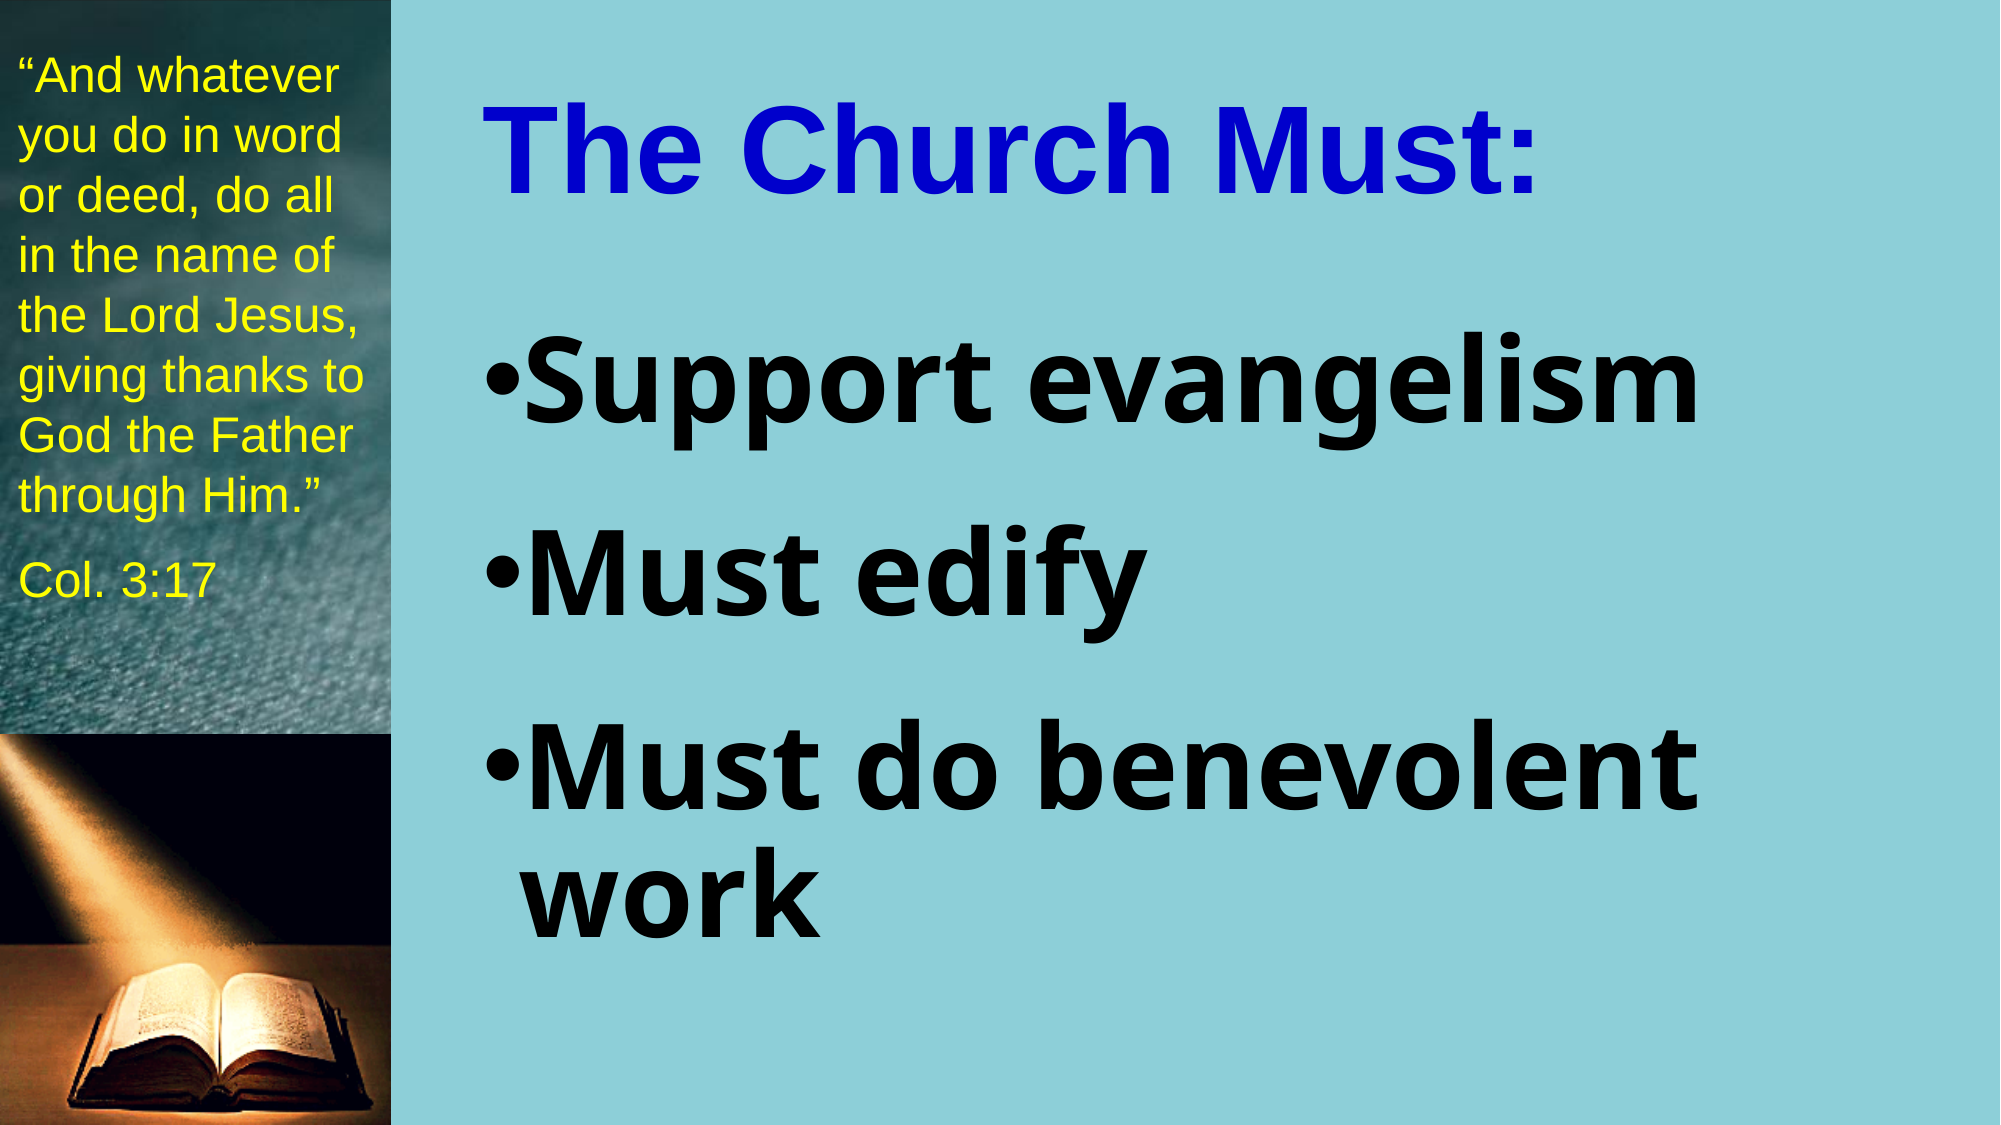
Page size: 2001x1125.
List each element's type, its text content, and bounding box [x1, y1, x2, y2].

title The Church Must: [467, 44, 1794, 263]
picture [0, 0, 391, 1125]
text_box Support evangelism Must edify Must do benevolent work [467, 312, 1912, 975]
